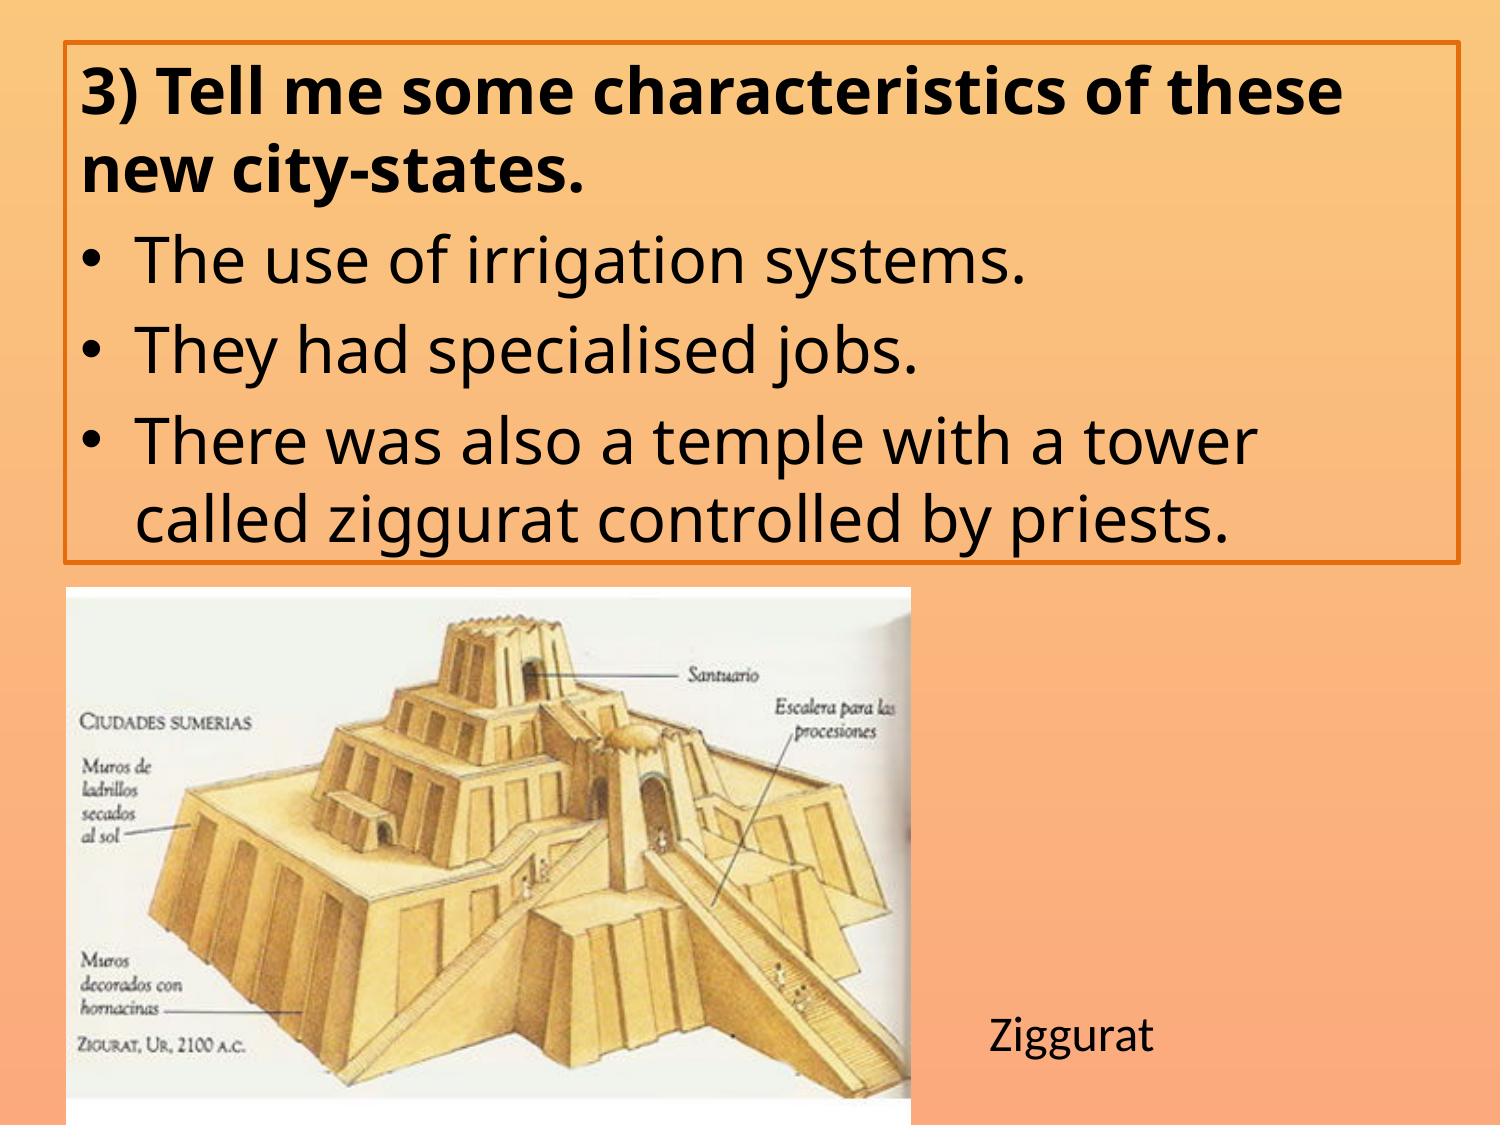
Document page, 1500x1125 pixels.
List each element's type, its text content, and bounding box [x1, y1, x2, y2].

text_box Ziggurat [974, 994, 1211, 1070]
list 3) Tell me some characteristics of these new city-states. The use of irrigation systems. They had specialised jobs. There was also a temple with a tower called ziggurat controlled by priests. [64, 42, 1459, 563]
picture [66, 587, 911, 1125]
